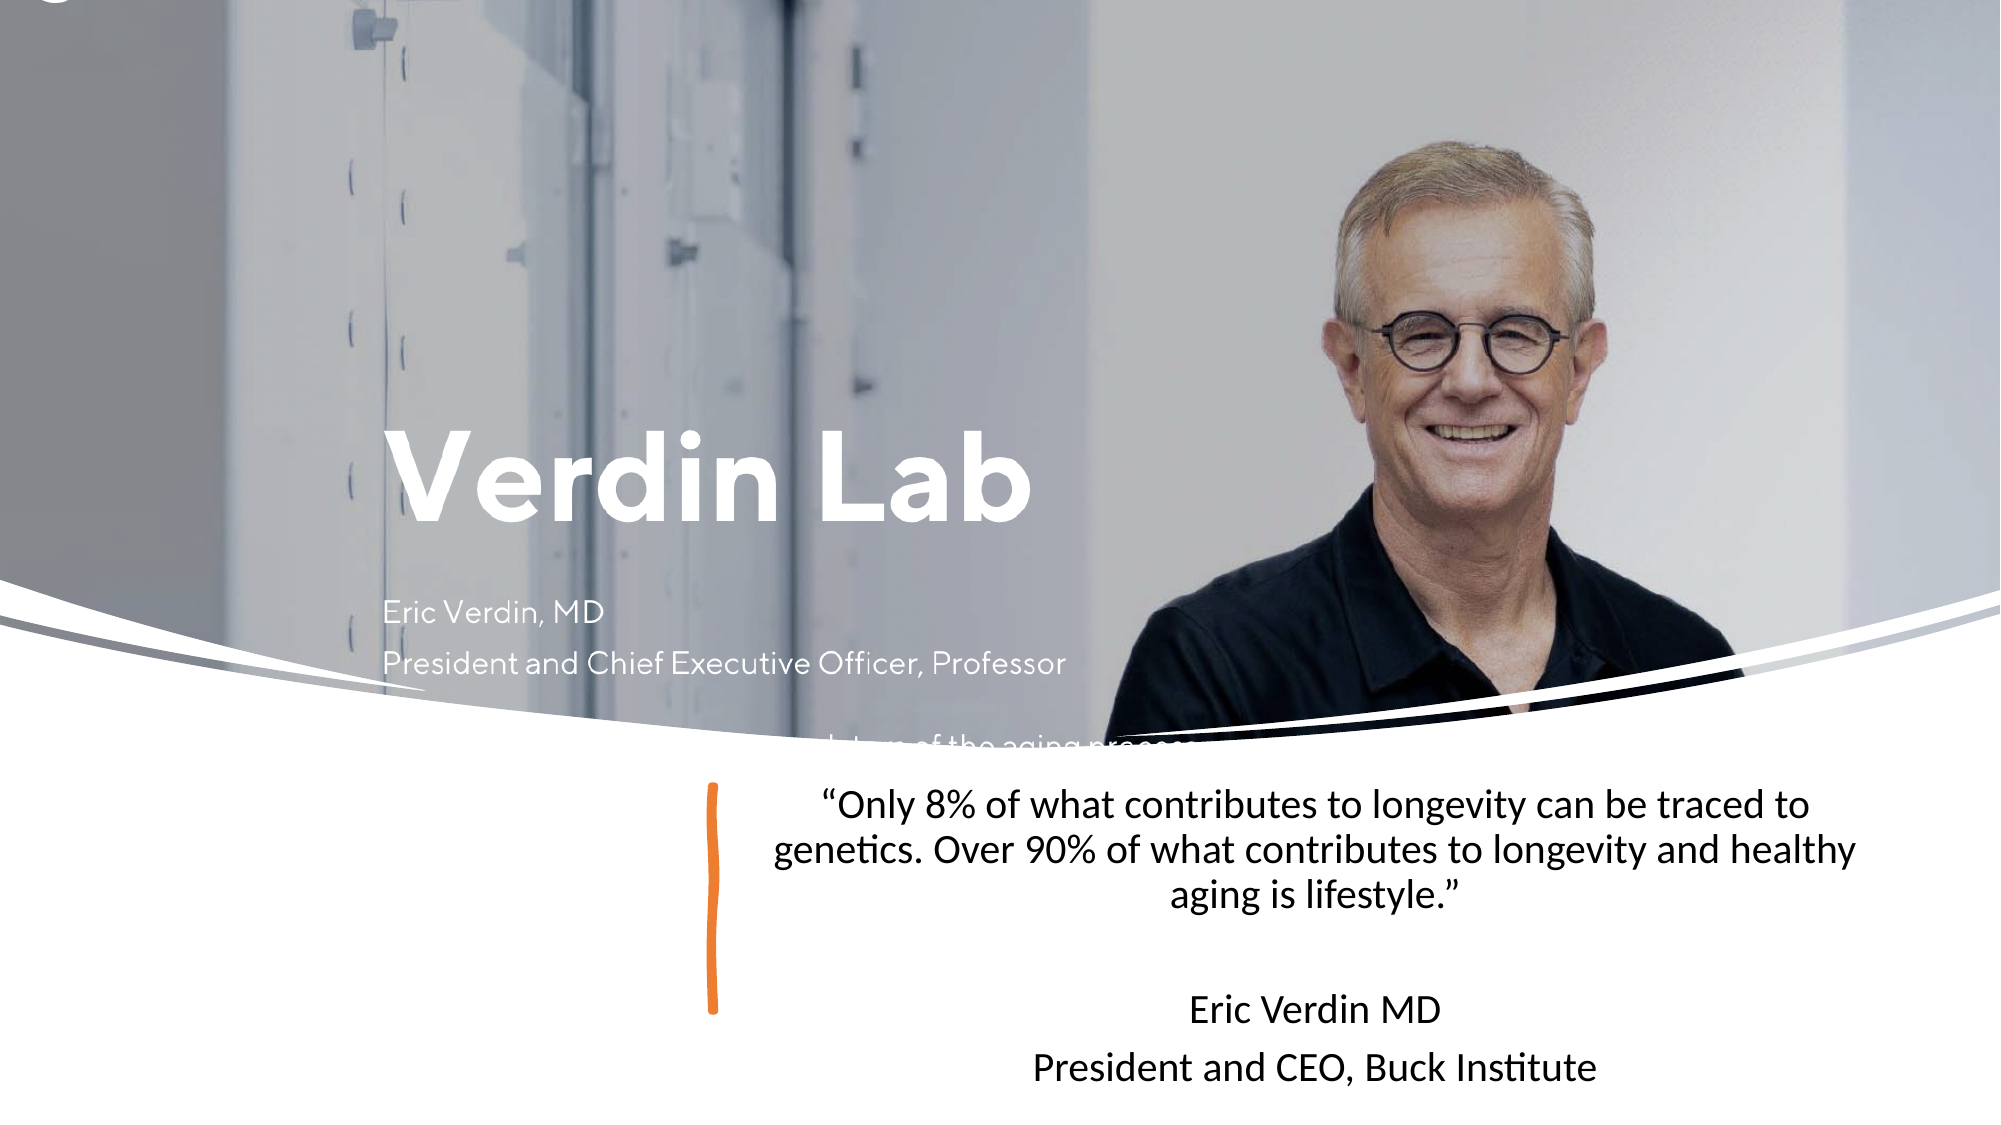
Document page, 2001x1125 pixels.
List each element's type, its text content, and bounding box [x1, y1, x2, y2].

text_box [709, 784, 717, 1012]
text_box “Only 8% of what contributes to longevity can be traced to genetics. Over 90% of what contributes to longevity and healthy aging is lifestyle.” Eric Verdin MD President and CEO, Buck Institute [749, 821, 1882, 1052]
text_box [0, 748, 2000, 1125]
picture [0, 0, 2000, 748]
